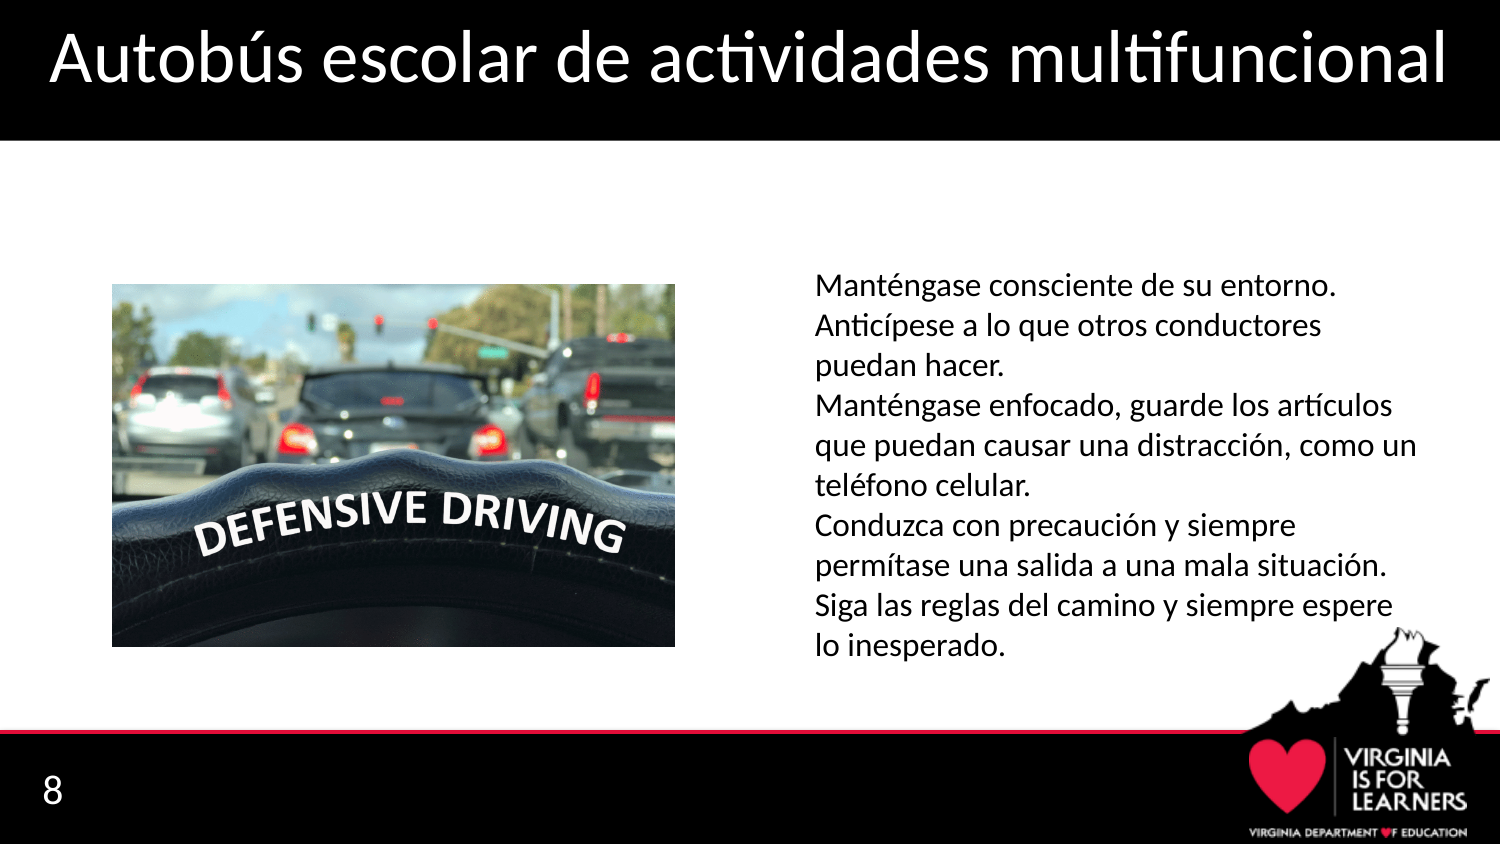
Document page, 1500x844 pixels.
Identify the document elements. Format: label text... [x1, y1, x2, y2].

picture [112, 284, 676, 647]
picture [1249, 737, 1467, 838]
picture [1240, 627, 1490, 736]
title Autobús escolar de actividades multifuncional [0, 0, 1500, 141]
text_box Manténgase consciente de su entorno. Anticípese a lo que otros conductores puedan hacer. Manténgase enfocado, guarde los artículos que puedan causar una distracción, como un teléfono celular. Conduzca con precaución y siempre permítase una salida a una mala situación. Siga las reglas del camino y siempre espere lo inesperado. [800, 256, 1438, 670]
